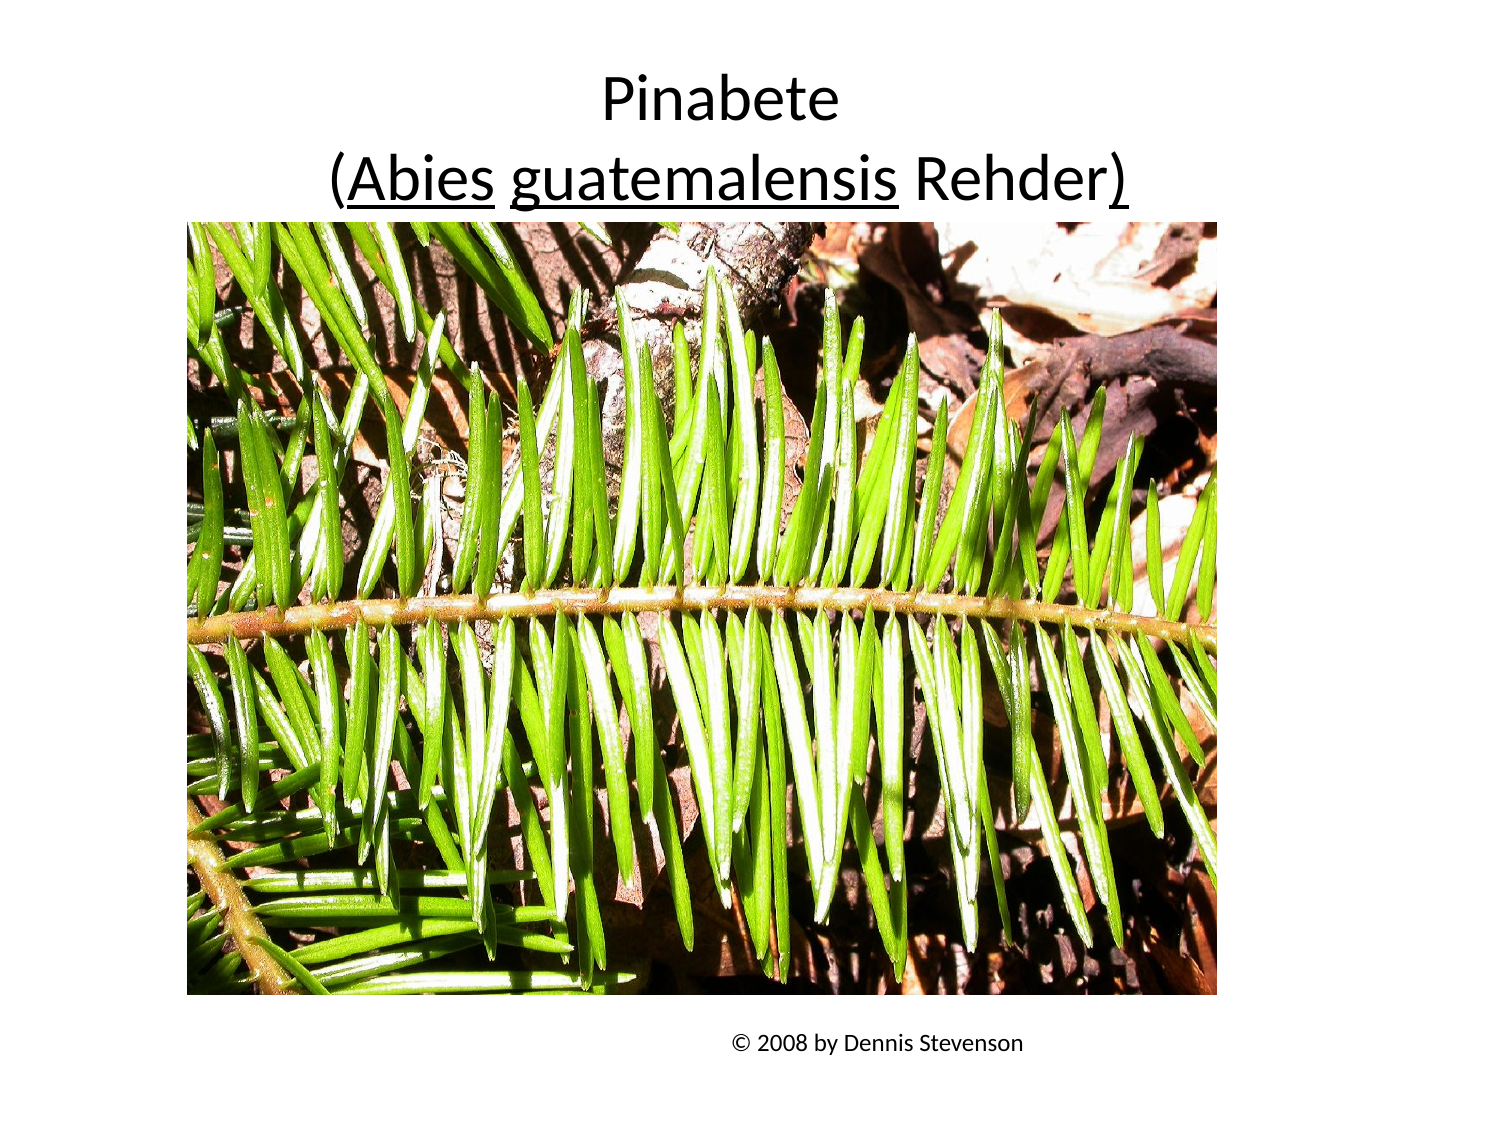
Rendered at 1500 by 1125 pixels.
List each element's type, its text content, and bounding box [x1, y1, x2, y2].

text_box © 2008 by Dennis Stevenson [716, 1019, 1046, 1065]
picture [187, 222, 1217, 995]
text_box Pinabete (Abies guatemalensis Rehder) [222, 46, 1219, 222]
